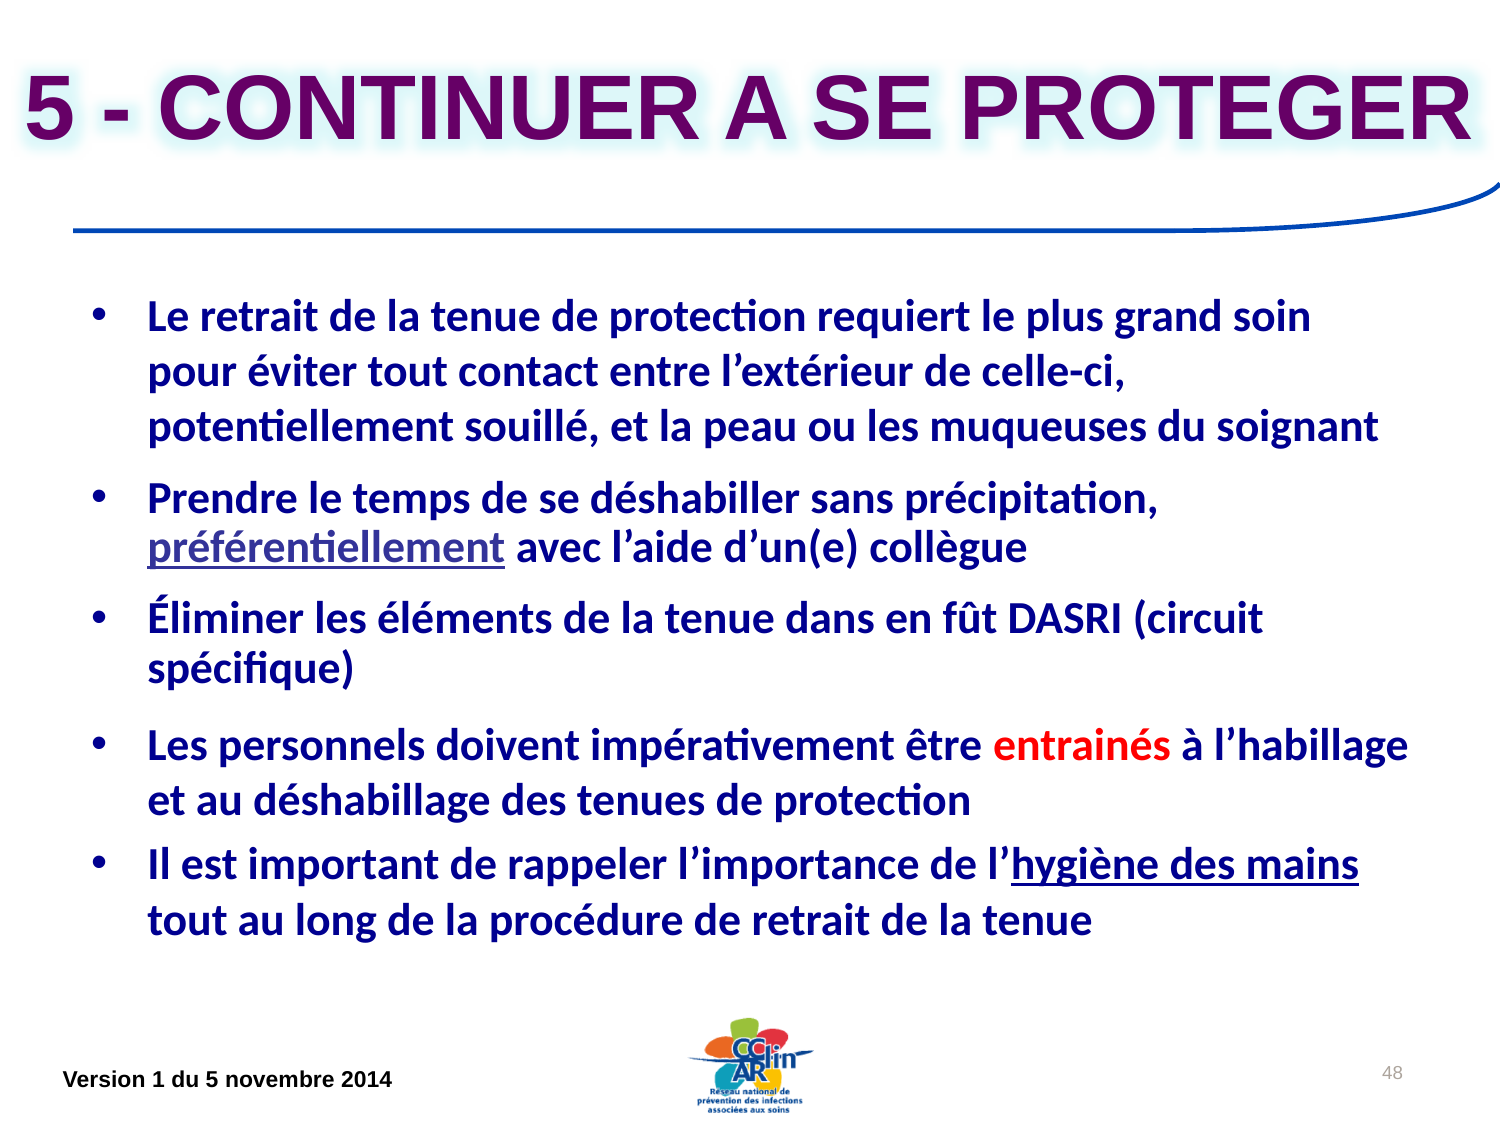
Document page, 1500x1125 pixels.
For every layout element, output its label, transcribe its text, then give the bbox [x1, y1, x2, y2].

text_box 5 - CONTINUER A SE PROTEGER [10, 40, 1491, 166]
text_box Le retrait de la tenue de protection requiert le plus grand soin pour éviter tout contact entre l’extérieur de celle-ci, potentiellement souillé, et la peau ou les muqueuses du soignant Prendre le temps de se déshabiller sans précipitation, préférentiellement avec l’aide d’un(e) collègue Éliminer les éléments de la tenue dans en fût DASRI (circuit spécifique) Les personnels doivent impérativement être entrainés à l’habillage et au déshabillage des tenues de protection Il est important de rappeler l’importance de l’hygiène des mains tout au long de la procédure de retrait de la tenue [76, 278, 1424, 1006]
slide_number 48 [1293, 1053, 1418, 1103]
picture [672, 1008, 827, 1123]
